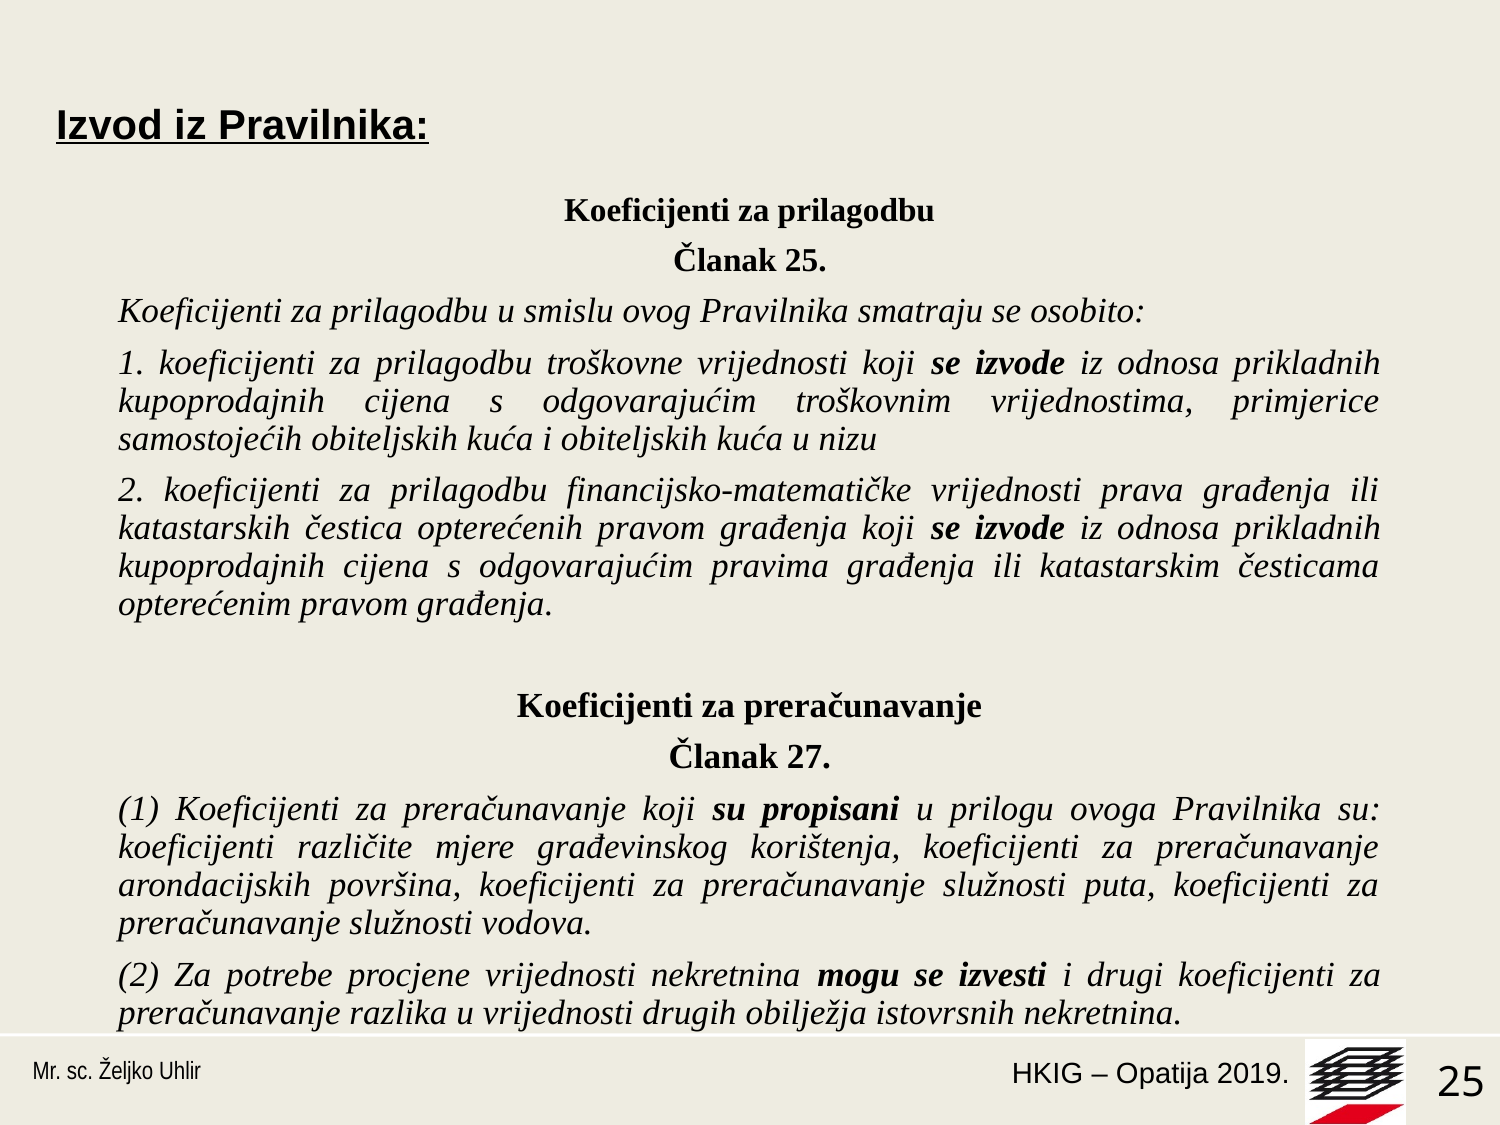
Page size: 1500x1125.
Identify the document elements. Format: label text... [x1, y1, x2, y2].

text_box Izvod iz Pravilnika: [41, 90, 465, 155]
list Koeficijenti za prilagodbu Članak 25. Koeficijenti za prilagodbu u smislu ovog Pravilnika smatraju se osobito: 1. koeficijenti za prilagodbu troškovne vrijednosti koji se izvode iz odnosa prikladnih kupoprodajnih cijena s odgovarajućim troškovnim vrijednostima, primjerice samostojećih obiteljskih kuća i obiteljskih kuća u nizu 2. koeficijenti za prilagodbu financijsko-matematičke vrijednosti prava građenja ili katastarskih čestica opterećenih pravom građenja koji se izvode iz odnosa prikladnih kupoprodajnih cijena s odgovarajućim pravima građenja ili katastarskim česticama opterećenim pravom građenja. Koeficijenti za preračunavanje Članak 27. (1) Koeficijenti za preračunavanje koji su propisani u prilogu ovoga Pravilnika su: koeficijenti različite mjere građevinskog korištenja, koeficijenti za preračunavanje arondacijskih površina, koeficijenti za preračunavanje služnosti puta, koeficijenti za preračunavanje služnosti vodova. (2) Za potrebe procjene vrijednosti nekretnina mogu se izvesti i drugi koeficijenti za preračunavanje razlika u vrijednosti drugih obilježja istovrsnih nekretnina. [103, 184, 1397, 1043]
slide_number 25 [1316, 1046, 1500, 1125]
picture [1305, 1039, 1406, 1125]
slide_number Mr. sc. Željko Uhlir [17, 1046, 999, 1125]
